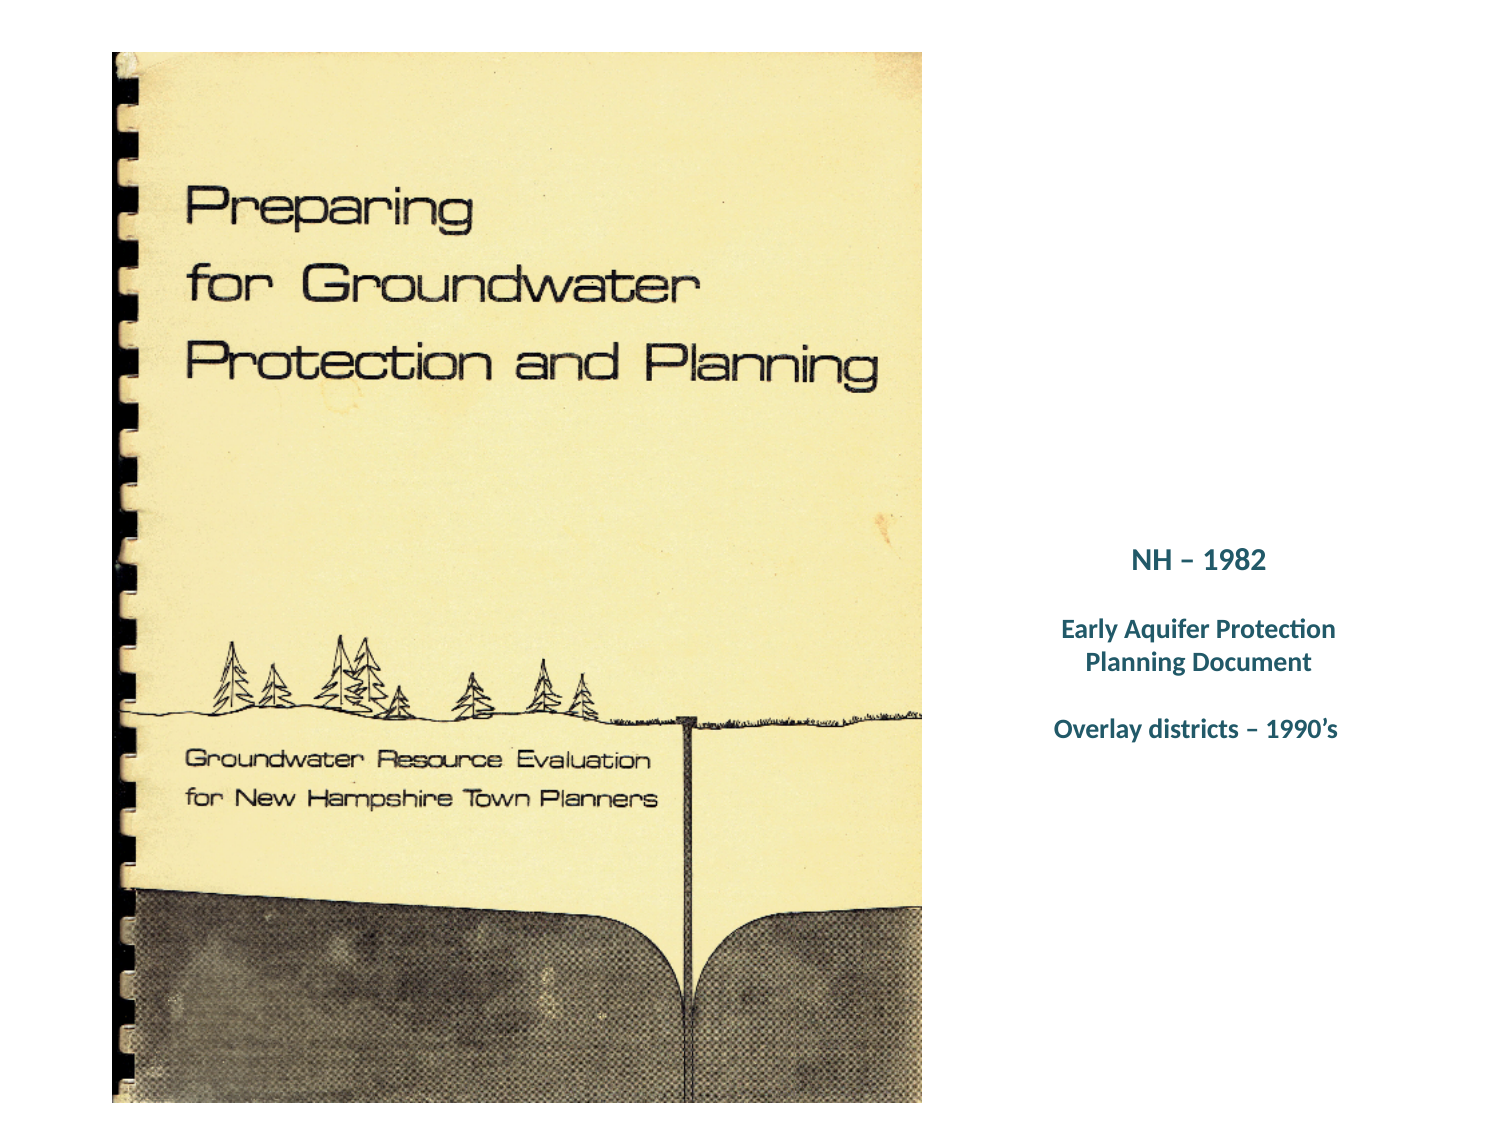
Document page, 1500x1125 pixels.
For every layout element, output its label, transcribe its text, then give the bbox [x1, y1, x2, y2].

title NH – 1982 Early Aquifer Protection Planning Document Overlay districts – 1990’s [1010, 530, 1388, 894]
picture [112, 52, 923, 1103]
